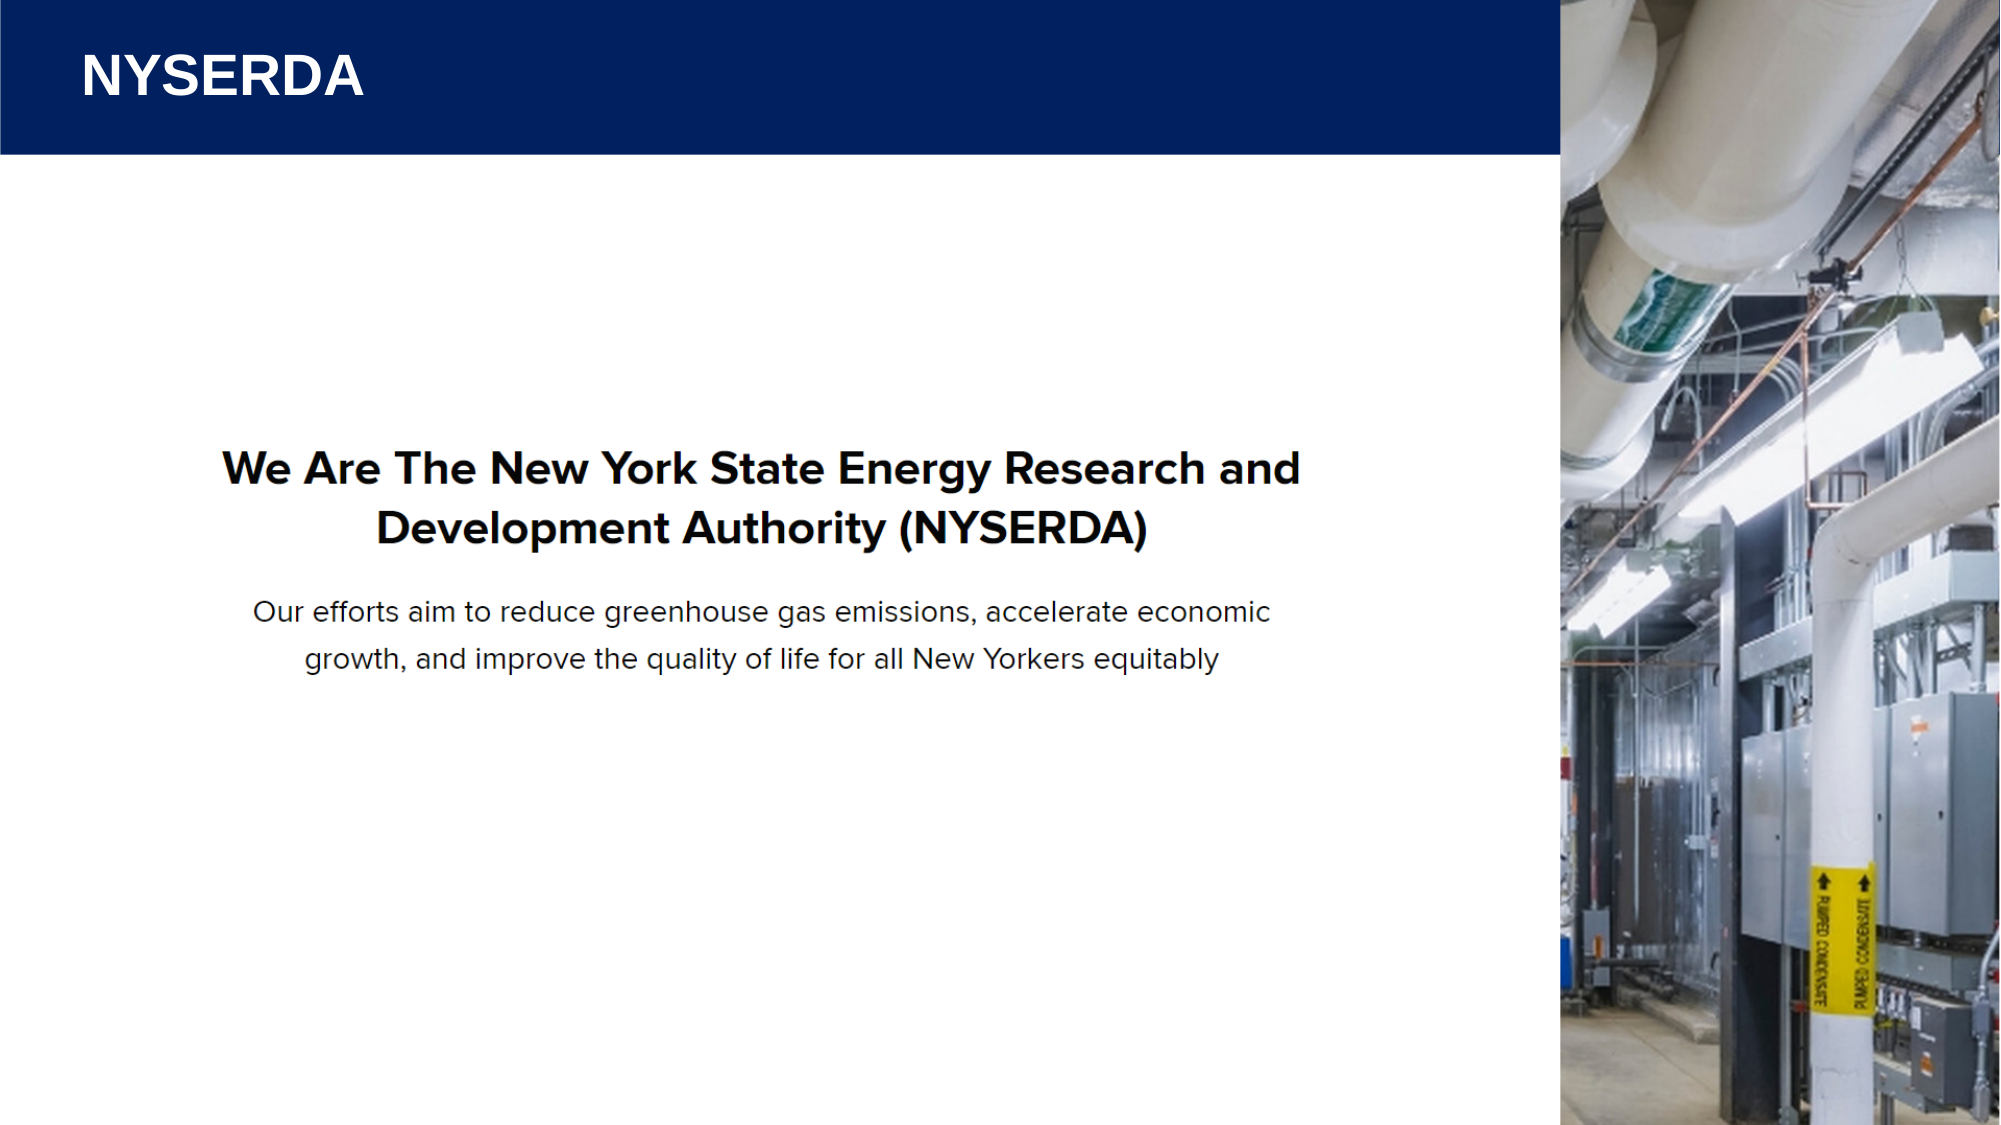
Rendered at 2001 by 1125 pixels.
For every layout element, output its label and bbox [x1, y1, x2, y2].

picture [1560, 0, 2000, 1125]
text_box [0, 0, 1560, 155]
picture [198, 444, 1320, 720]
